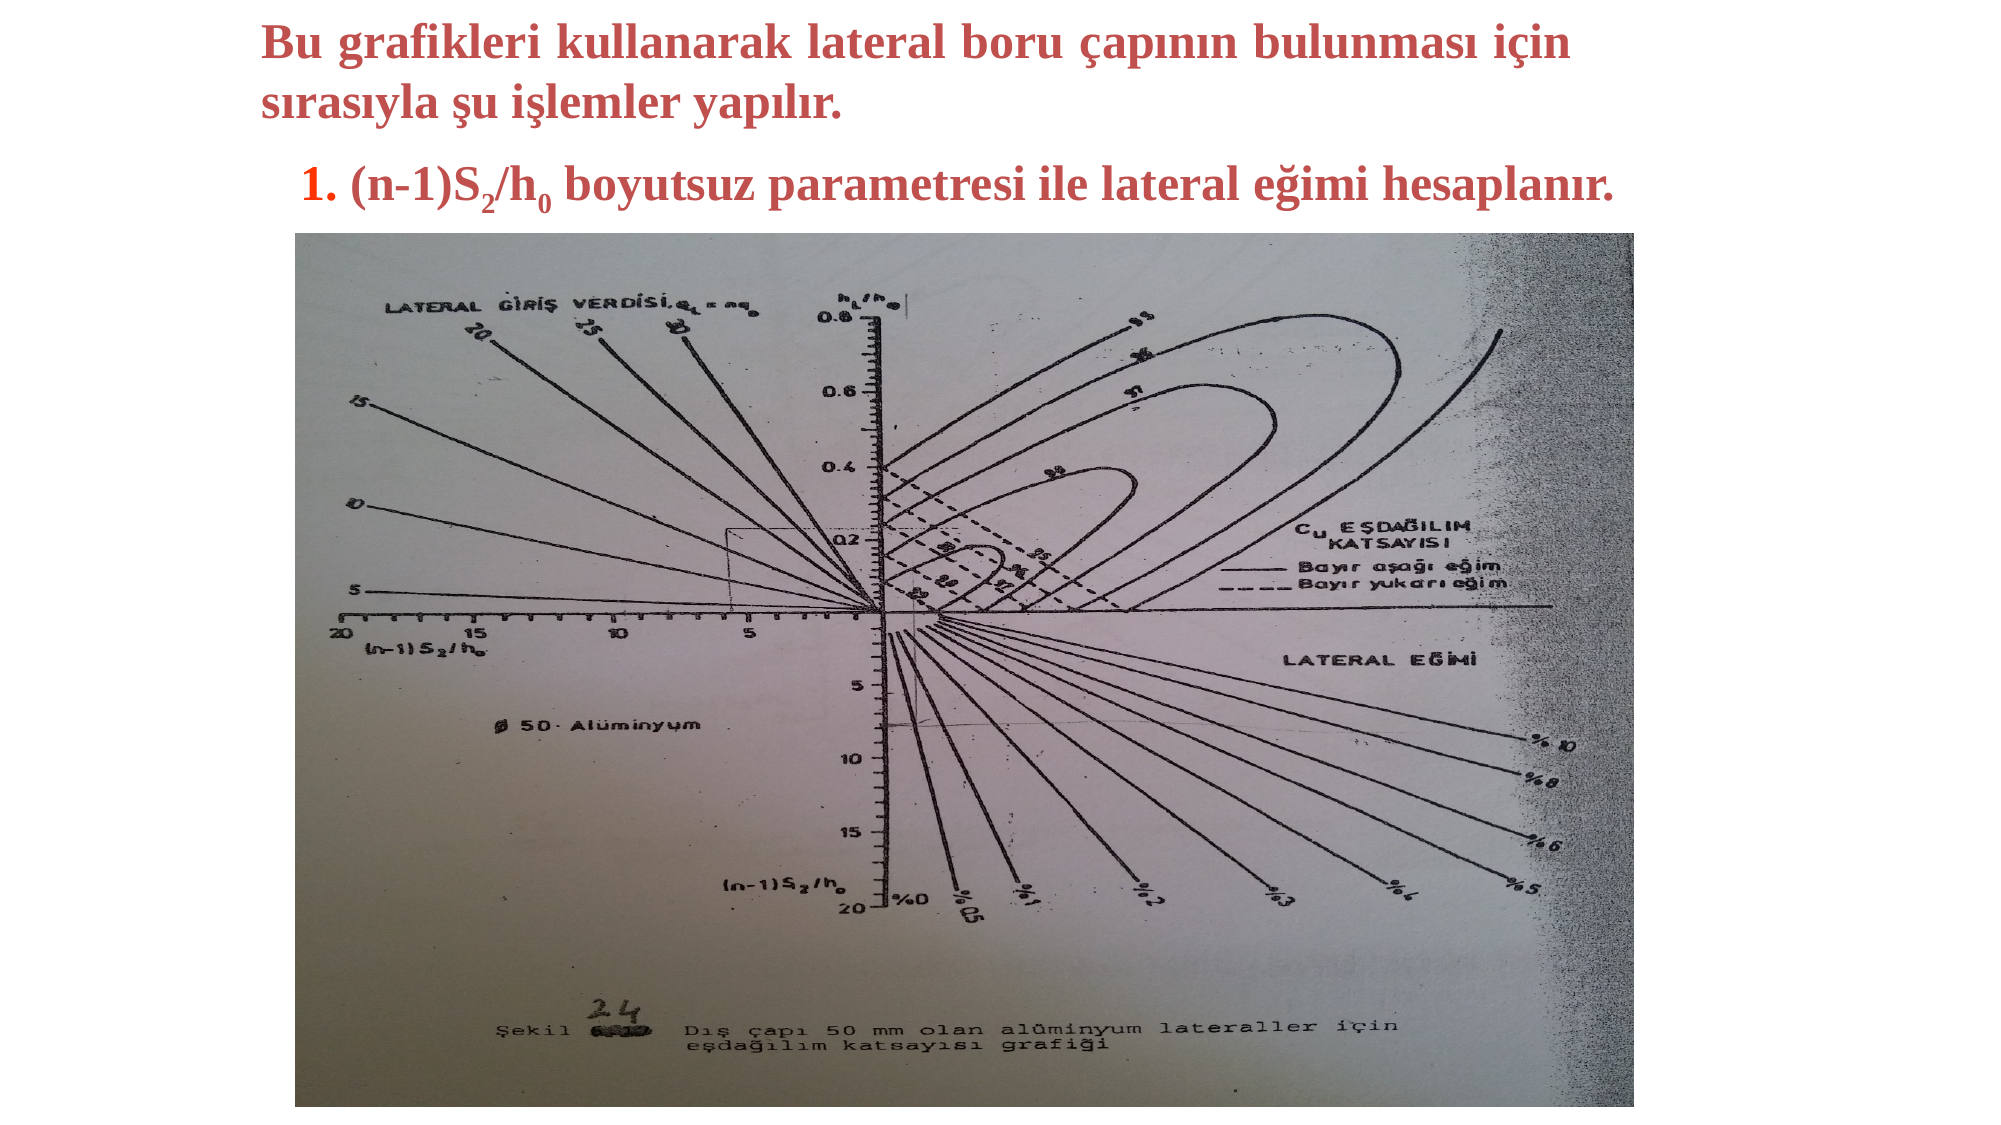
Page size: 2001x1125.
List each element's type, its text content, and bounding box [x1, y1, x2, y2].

text_box Bu grafikleri kullanarak lateral boru çapının bulunması için sırasıyla şu işlemler yapılır. [247, 0, 1588, 136]
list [295, 233, 1634, 1107]
text_box 1. (n-1)S2/h0 boyutsuz parametresi ile lateral eğimi hesaplanır. [285, 143, 1644, 227]
